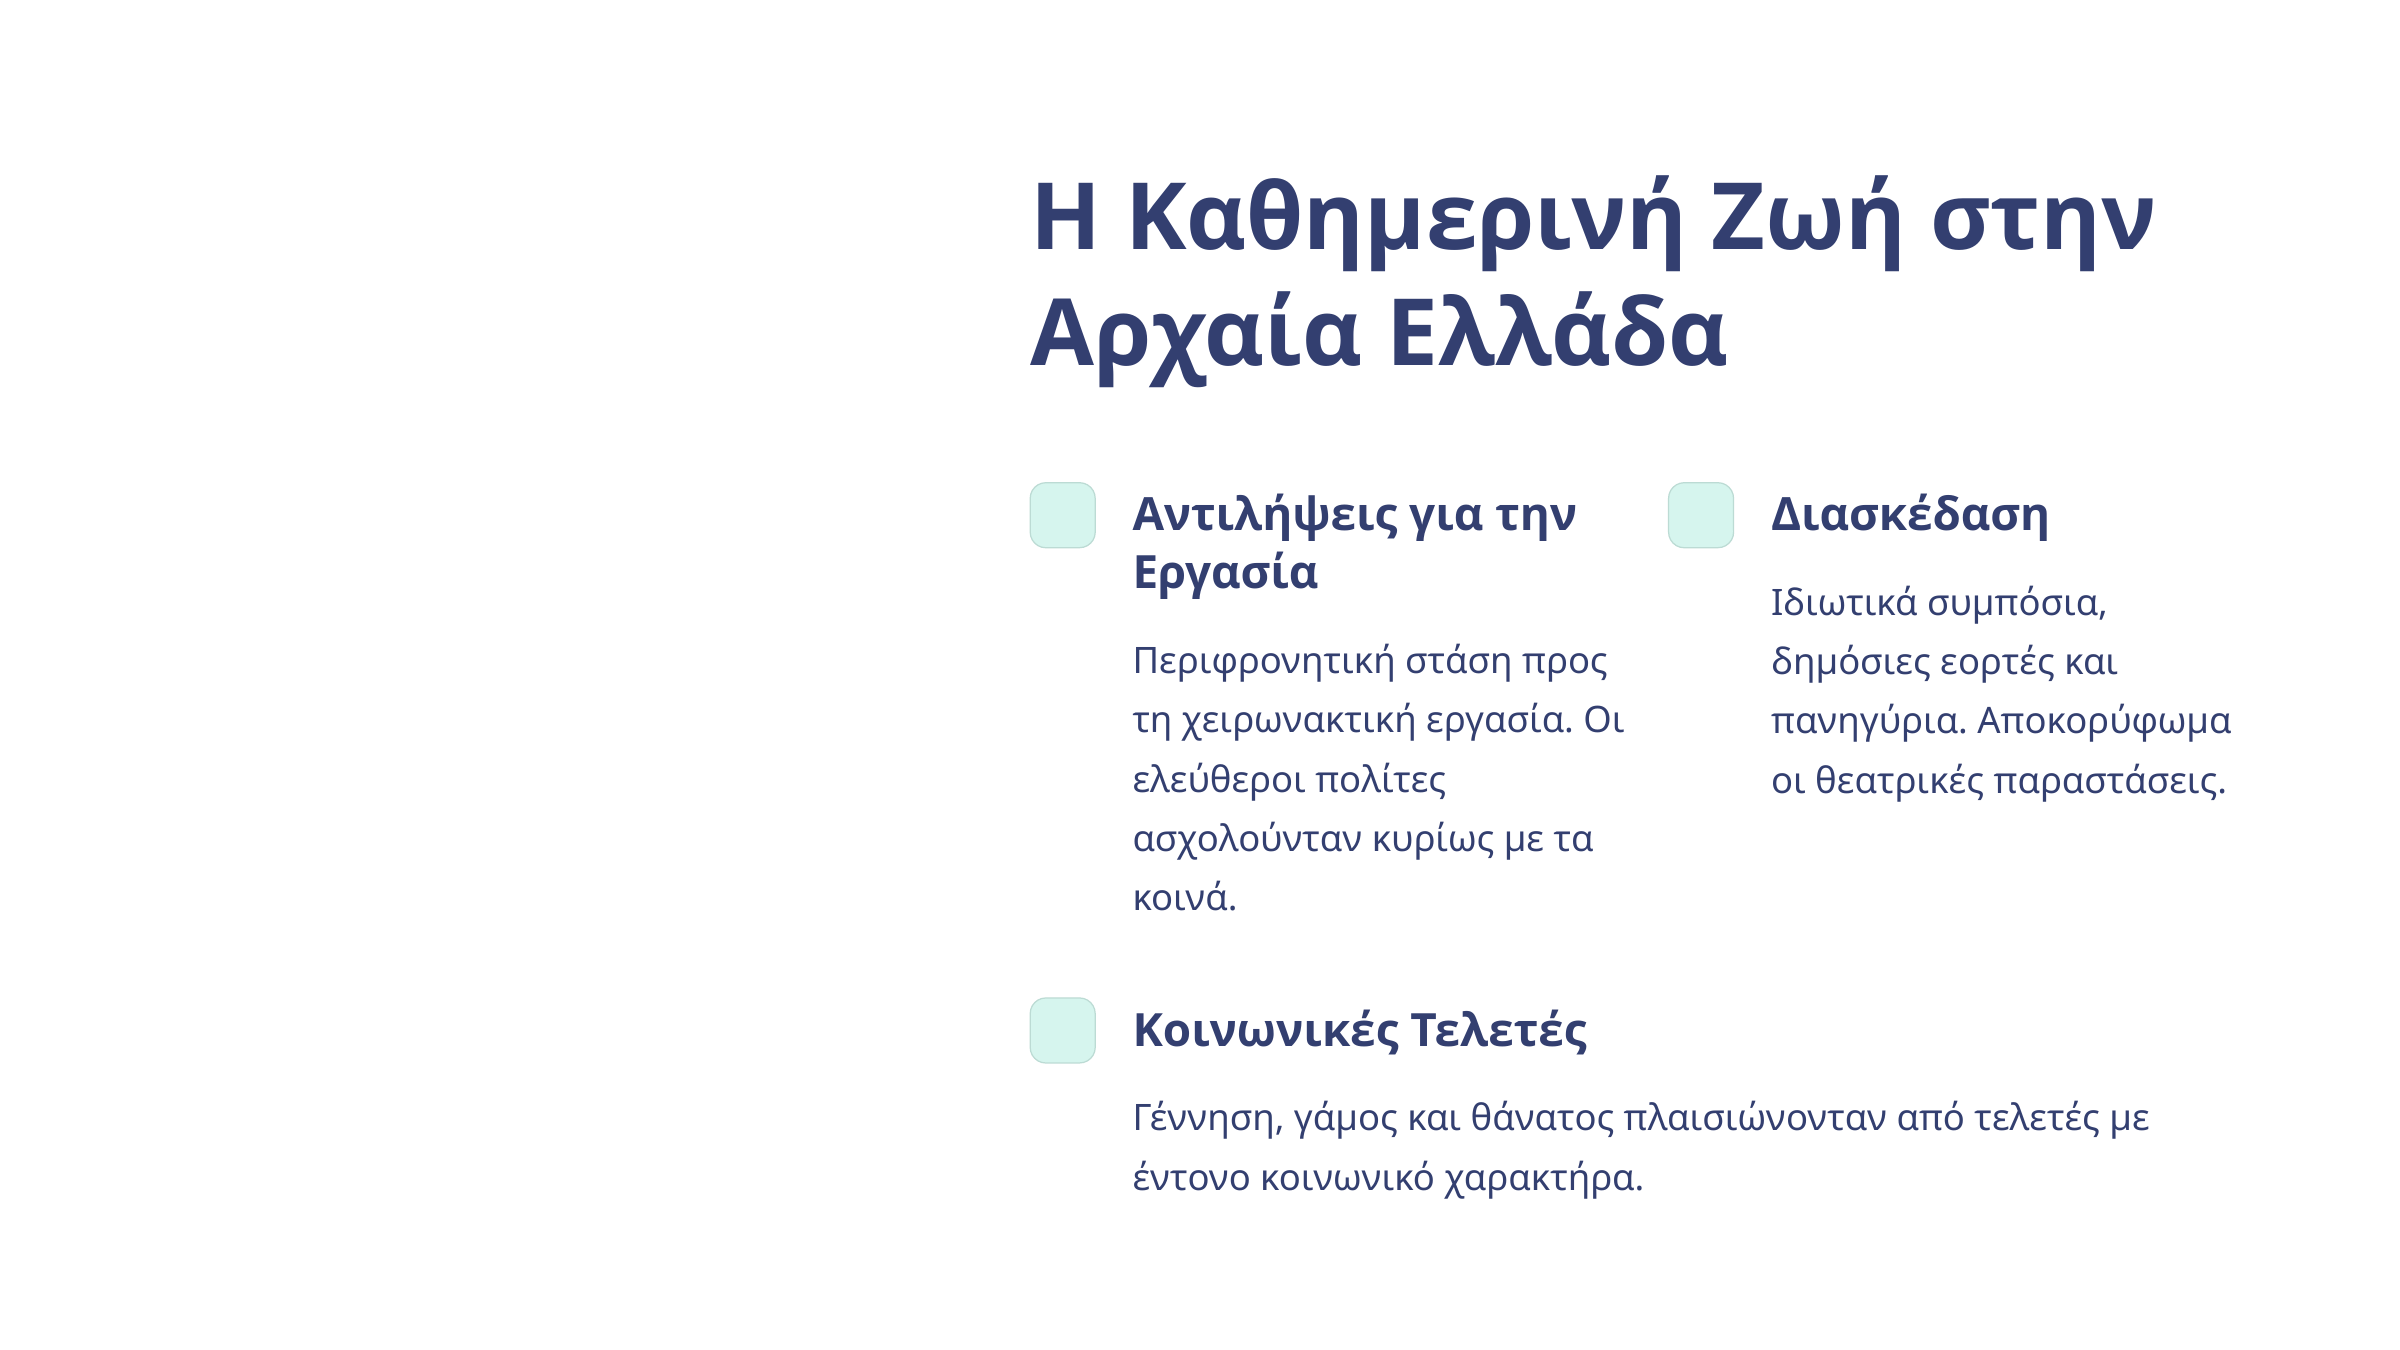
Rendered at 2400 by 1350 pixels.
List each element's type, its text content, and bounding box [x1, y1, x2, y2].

text_box Γέννηση, γάμος και θάνατος πλαισιώνονταν από τελετές με έντονο κοινωνικό χαρακτήρα. [1132, 1078, 2270, 1198]
text_box Περιφρονητική στάση προς τη χειρωνακτική εργασία. Οι ελεύθεροι πολίτες ασχολούνταν κυρίως με τα κοινά. [1132, 621, 1632, 919]
text_box Η Καθημερινή Ζωή στην Αρχαία Ελλάδα [1030, 152, 2270, 385]
text_box Ιδιωτικά συμπόσια, δημόσιες εορτές και πανηγύρια. Αποκορύφωμα οι θεατρικές παραστάσεις. [1770, 563, 2270, 802]
text_box Αντιλήψεις για την Εργασία [1132, 482, 1632, 599]
text_box [1668, 482, 1734, 548]
text_box Κοινωνικές Τελετές [1132, 997, 1643, 1056]
text_box [1030, 482, 1096, 548]
text_box [1030, 997, 1096, 1063]
text_box Διασκέδαση [1770, 482, 2236, 541]
